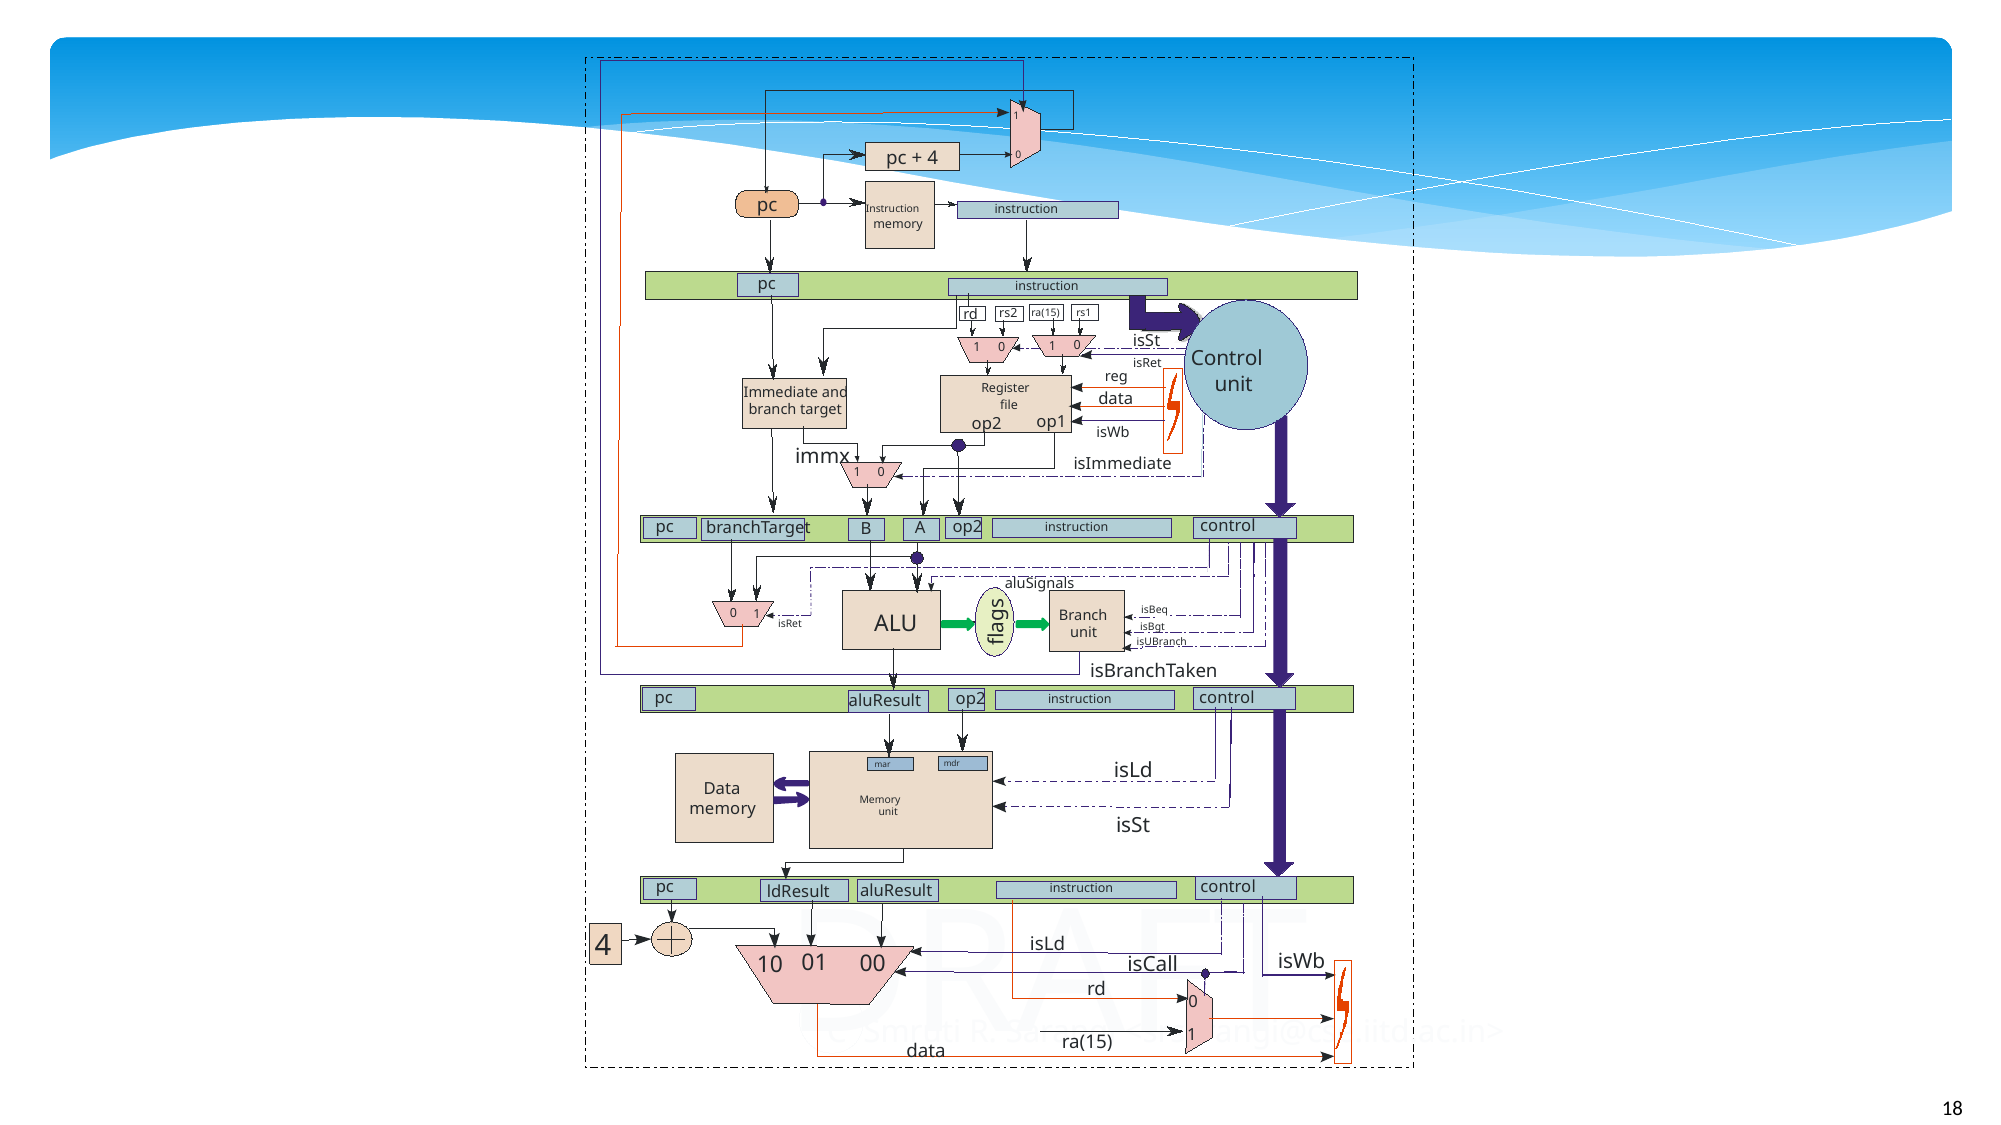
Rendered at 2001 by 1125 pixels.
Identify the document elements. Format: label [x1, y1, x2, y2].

text_box [585, 57, 1503, 1069]
text_box [1505, 138, 1509, 154]
